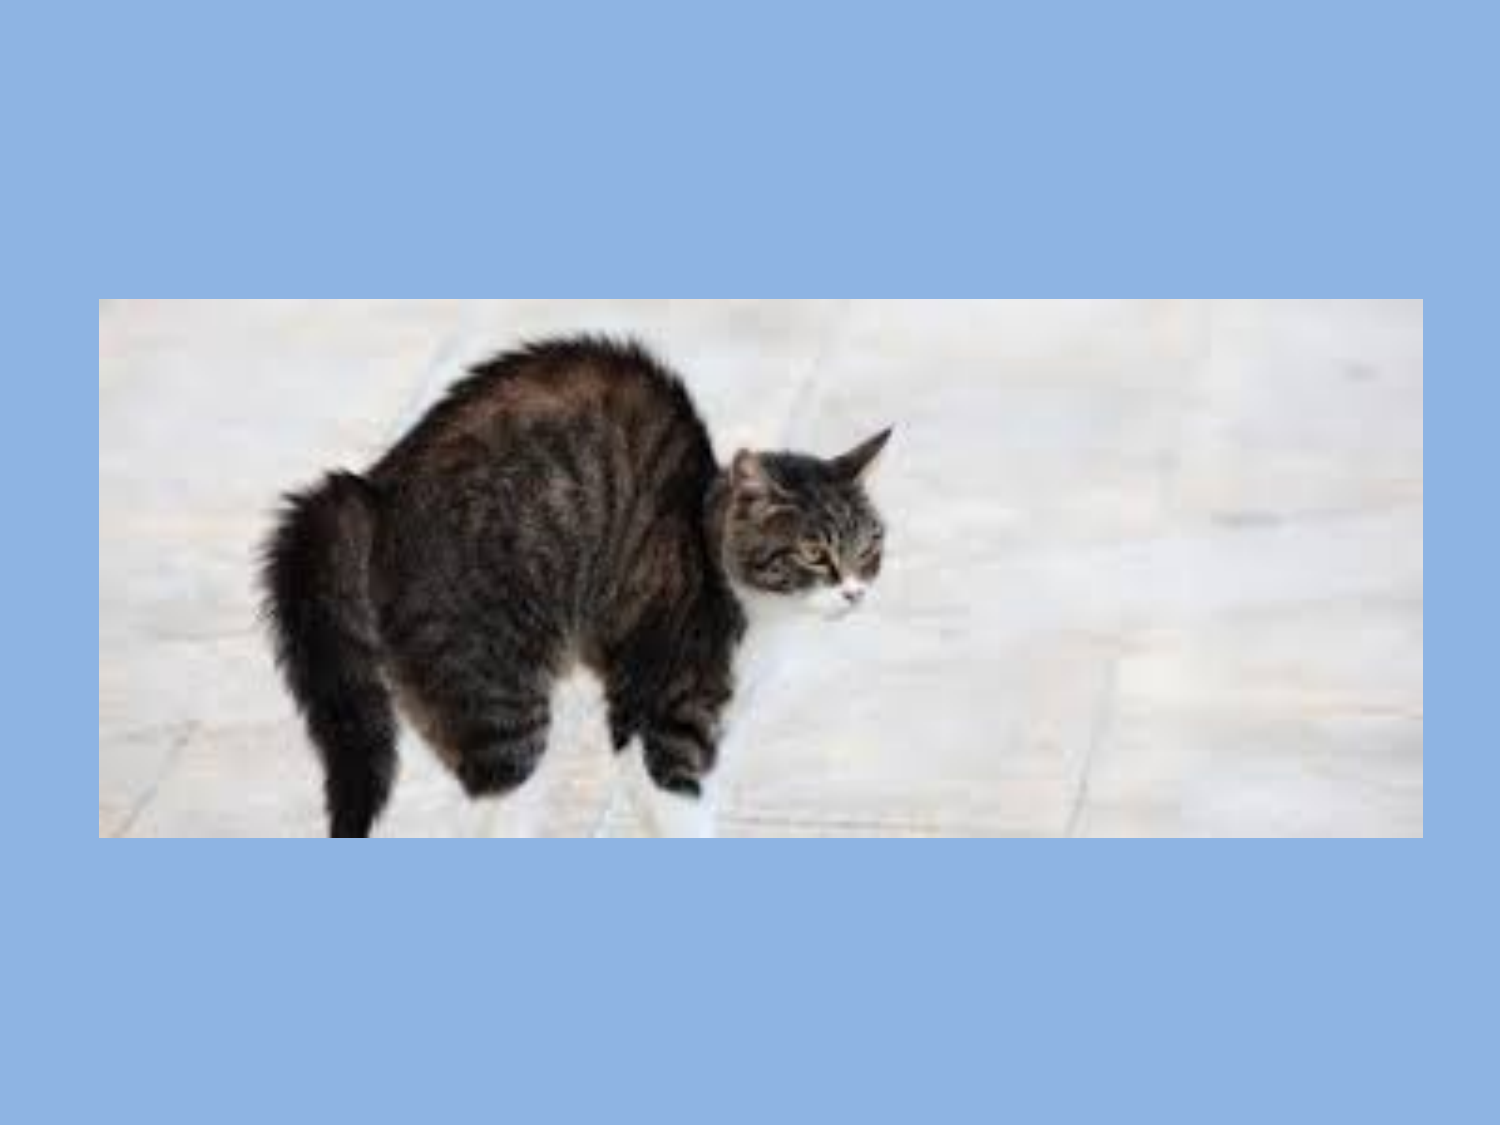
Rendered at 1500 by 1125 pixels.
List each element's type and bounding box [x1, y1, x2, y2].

picture [99, 299, 1424, 838]
